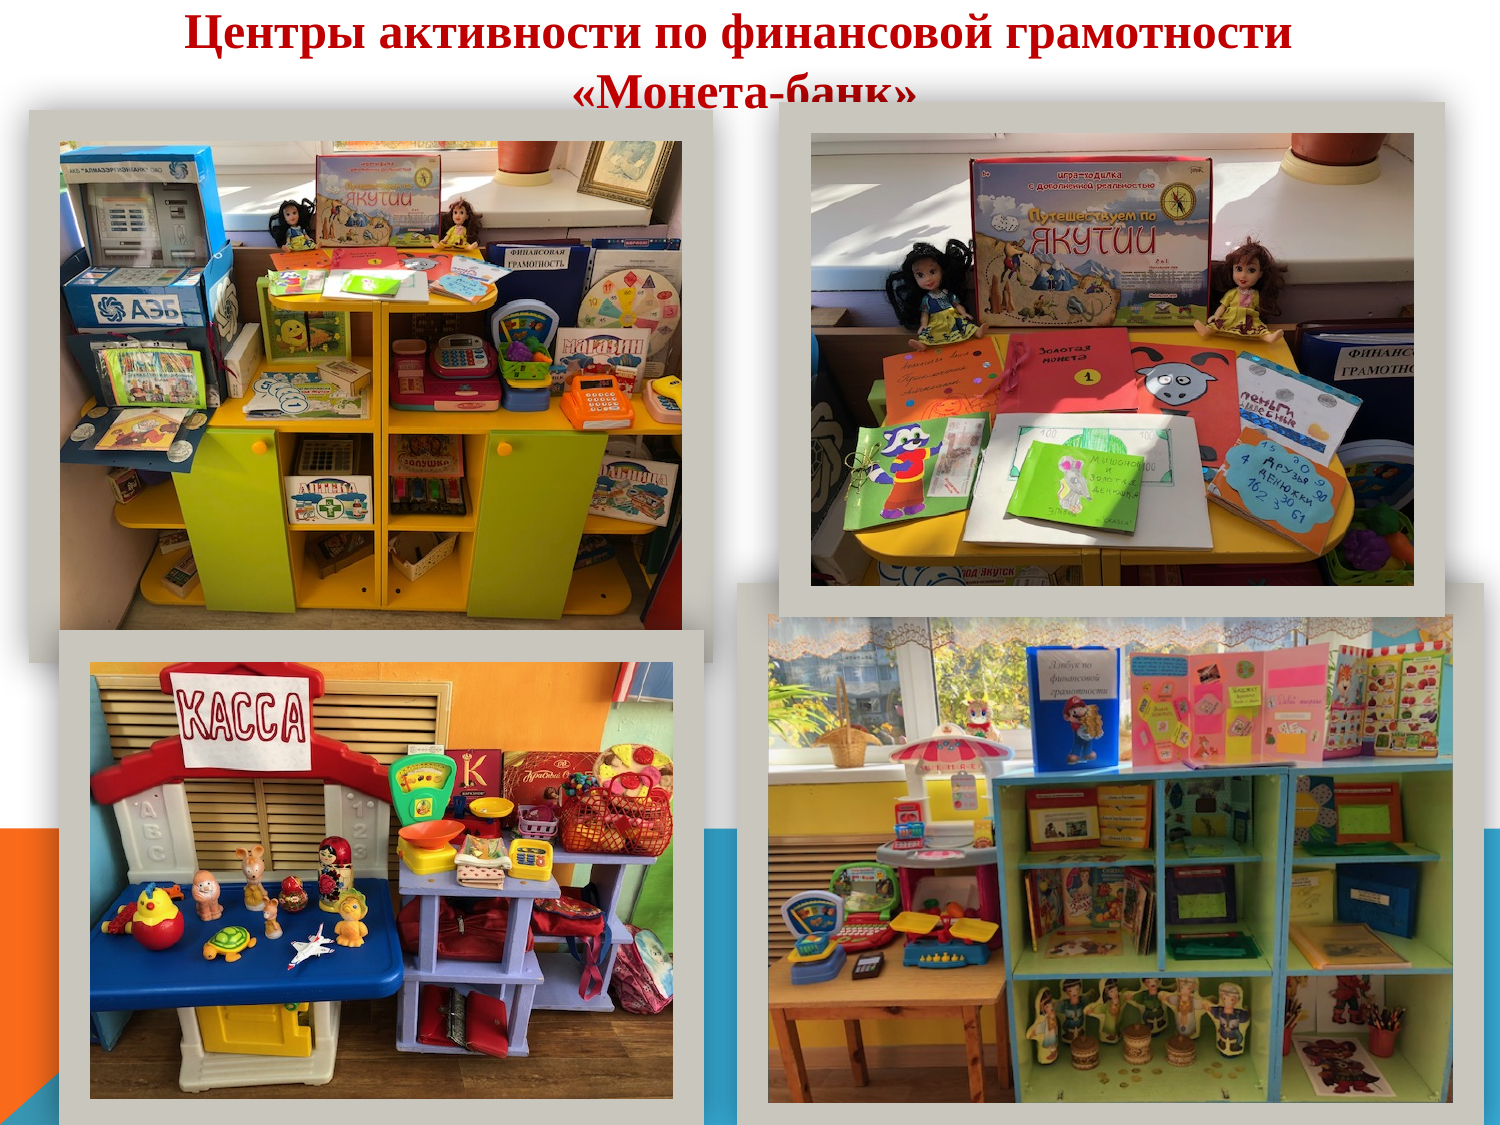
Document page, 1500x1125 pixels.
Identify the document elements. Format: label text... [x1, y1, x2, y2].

picture [59, 140, 682, 633]
picture [810, 132, 1415, 586]
text_box Центры активности по финансовой грамотности «Монета-банк» [99, 0, 1390, 126]
picture [89, 661, 674, 1100]
picture [768, 614, 1453, 1104]
